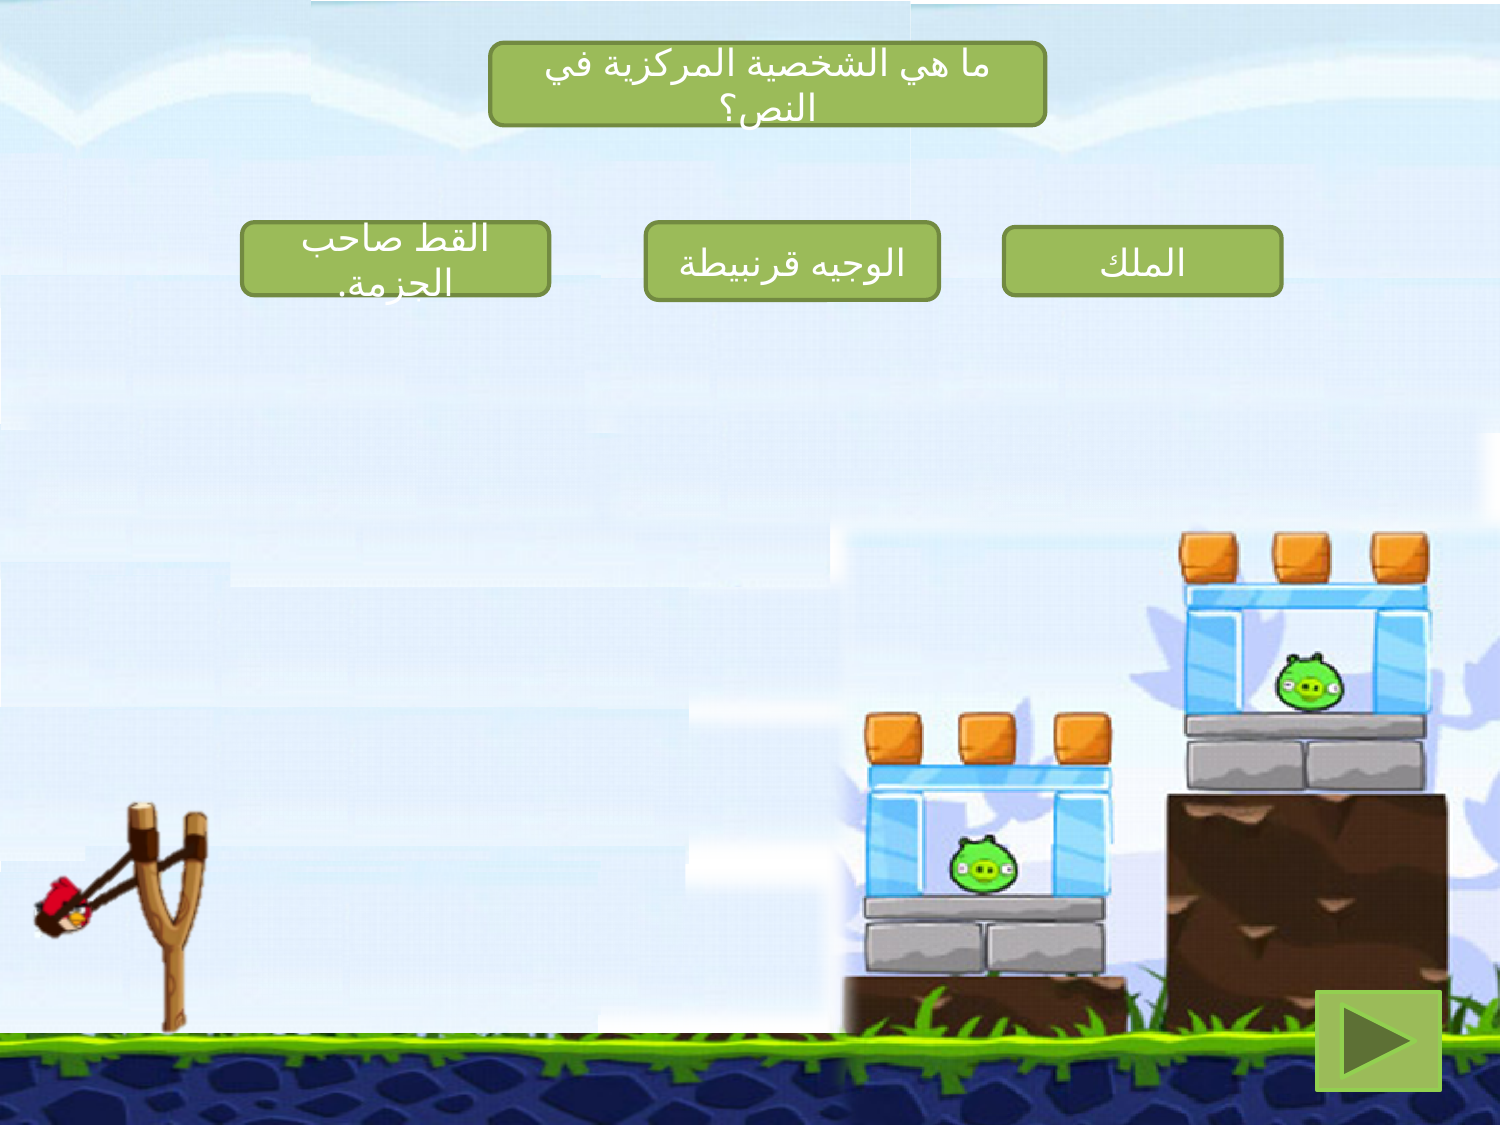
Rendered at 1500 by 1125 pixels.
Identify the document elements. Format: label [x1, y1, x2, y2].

picture [10, 539, 783, 1094]
text_box [0, 0, 1500, 1125]
